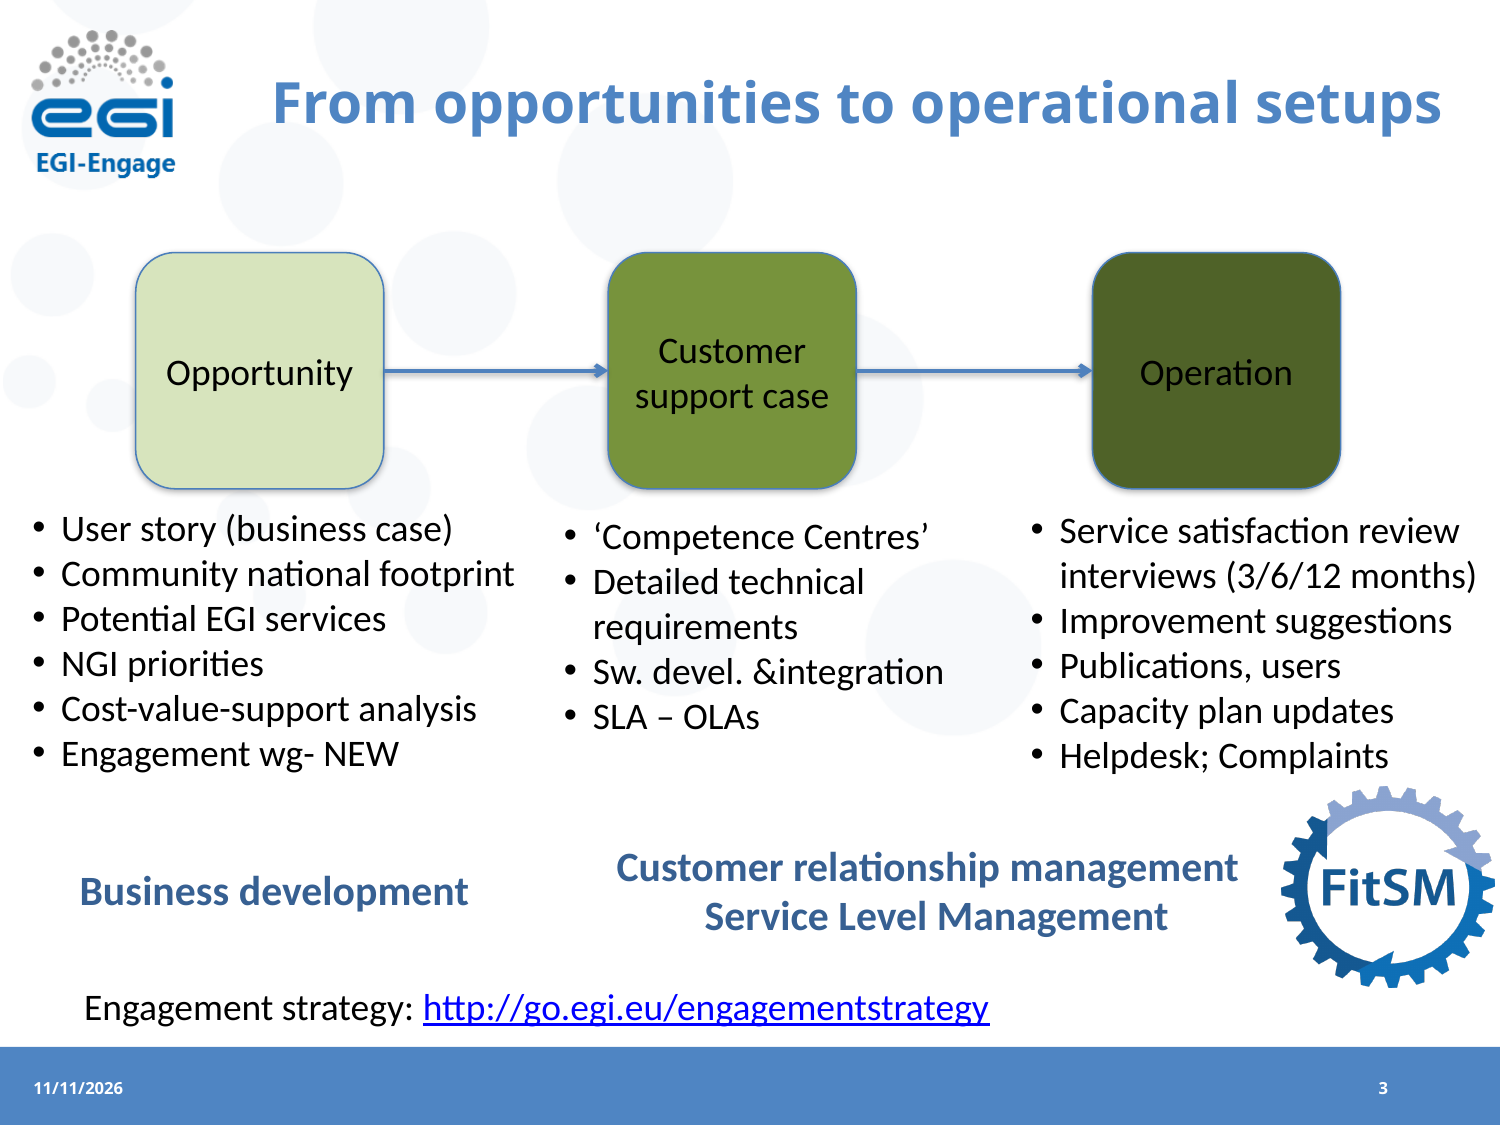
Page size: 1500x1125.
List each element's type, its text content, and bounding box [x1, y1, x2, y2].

text_box ‘Competence Centres’ Detailed technical requirements Sw. devel. &integration SLA – OLAs [549, 504, 987, 790]
text_box Operation [1091, 251, 1342, 490]
text_box Customer support case [607, 251, 858, 490]
text_box Service satisfaction review interviews (3/6/12 months) Improvement suggestions Publications, users Capacity plan updates Helpdesk; Complaints [1015, 499, 1495, 784]
picture [1281, 786, 1495, 988]
text_box Customer relationship management [601, 832, 1255, 898]
picture [3, 0, 1076, 772]
text_box User story (business case) Community national footprint Potential EGI services NGI priorities Cost-value-support analysis Engagement wg- NEW [17, 496, 538, 782]
text_box Engagement strategy: http://go.egi.eu/engagementstrategy [69, 975, 1014, 1036]
text_box Opportunity [134, 251, 385, 490]
title From opportunities to operational setups [253, 30, 1459, 171]
text_box Service Level Management [689, 881, 1184, 947]
text_box Business development [64, 856, 485, 922]
